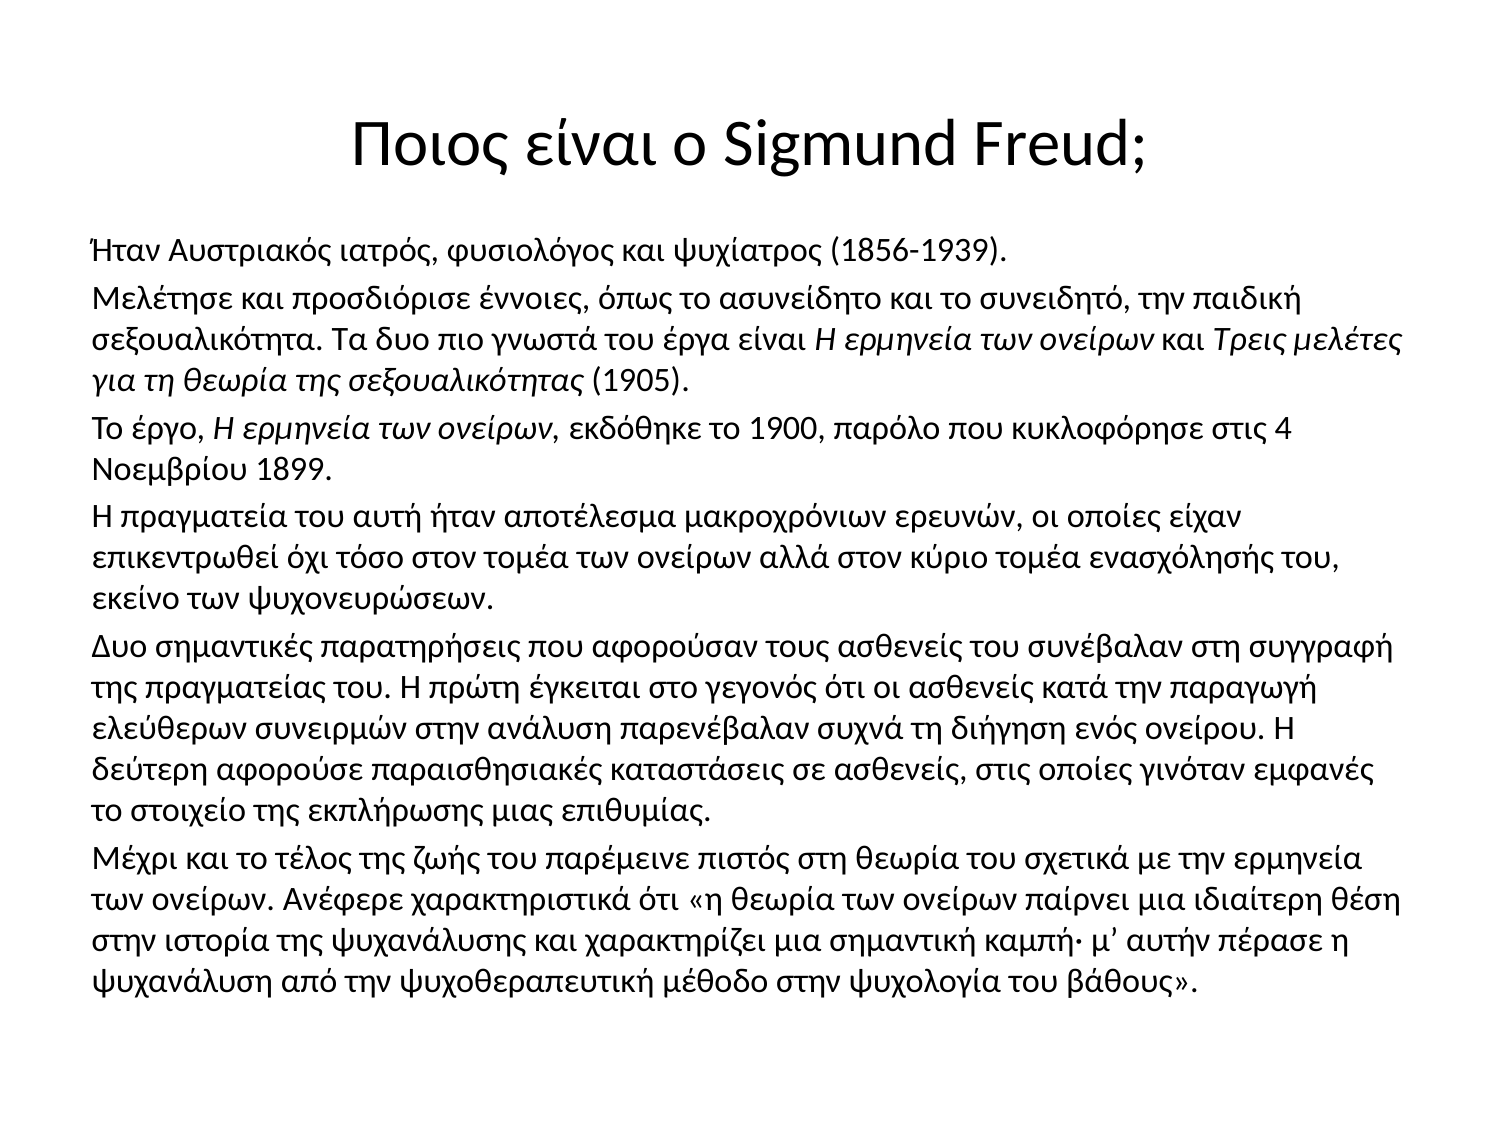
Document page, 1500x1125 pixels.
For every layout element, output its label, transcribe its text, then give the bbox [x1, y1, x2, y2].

list Ήταν Αυστριακός ιατρός, φυσιολόγος και ψυχίατρος (1856-1939). Μελέτησε και προσδιόρισε έννοιες, όπως το ασυνείδητο και το συνειδητό, την παιδική σεξουαλικότητα. Τα δυο πιο γνωστά του έργα είναι Η ερμηνεία των ονείρων και Τρεις μελέτες για τη θεωρία της σεξουαλικότητας (1905). Το έργο, Η ερμηνεία των ονείρων, εκδόθηκε το 1900, παρόλο που κυκλοφόρησε στις 4 Νοεμβρίου 1899. Η πραγματεία του αυτή ήταν αποτέλεσμα μακροχρόνιων ερευνών, οι οποίες είχαν επικεντρωθεί όχι τόσο στον τομέα των ονείρων αλλά στον κύριο τομέα ενασχόλησής του, εκείνο των ψυχονευρώσεων. Δυο σημαντικές παρατηρήσεις που αφορούσαν τους ασθενείς του συνέβαλαν στη συγγραφή της πραγματείας του. Η πρώτη έγκειται στο γεγονός ότι οι ασθενείς κατά την παραγωγή ελεύθερων συνειρμών στην ανάλυση παρενέβαλαν συχνά τη διήγηση ενός ονείρου. Η δεύτερη αφορούσε παραισθησιακές καταστάσεις σε ασθενείς, στις οποίες γινόταν εμφανές το στοιχείο της εκπλήρωσης μιας επιθυμίας. Μέχρι και το τέλος της ζωής του παρέμεινε πιστός στη θεωρία του σχετικά με την ερμηνεία των ονείρων. Ανέφερε χαρακτηριστικά ότι «η θεωρία των ονείρων παίρνει μια ιδιαίτερη θέση στην ιστορία της ψυχανάλυσης και χαρακτηρίζει μια σημαντική καμπή· μ’ αυτήν πέρασε η ψυχανάλυση από την ψυχοθεραπευτική μέθοδο στην ψυχολογία του βάθους». [76, 219, 1427, 1024]
title Ποιος είναι ο Sigmund Freud; [75, 45, 1425, 233]
